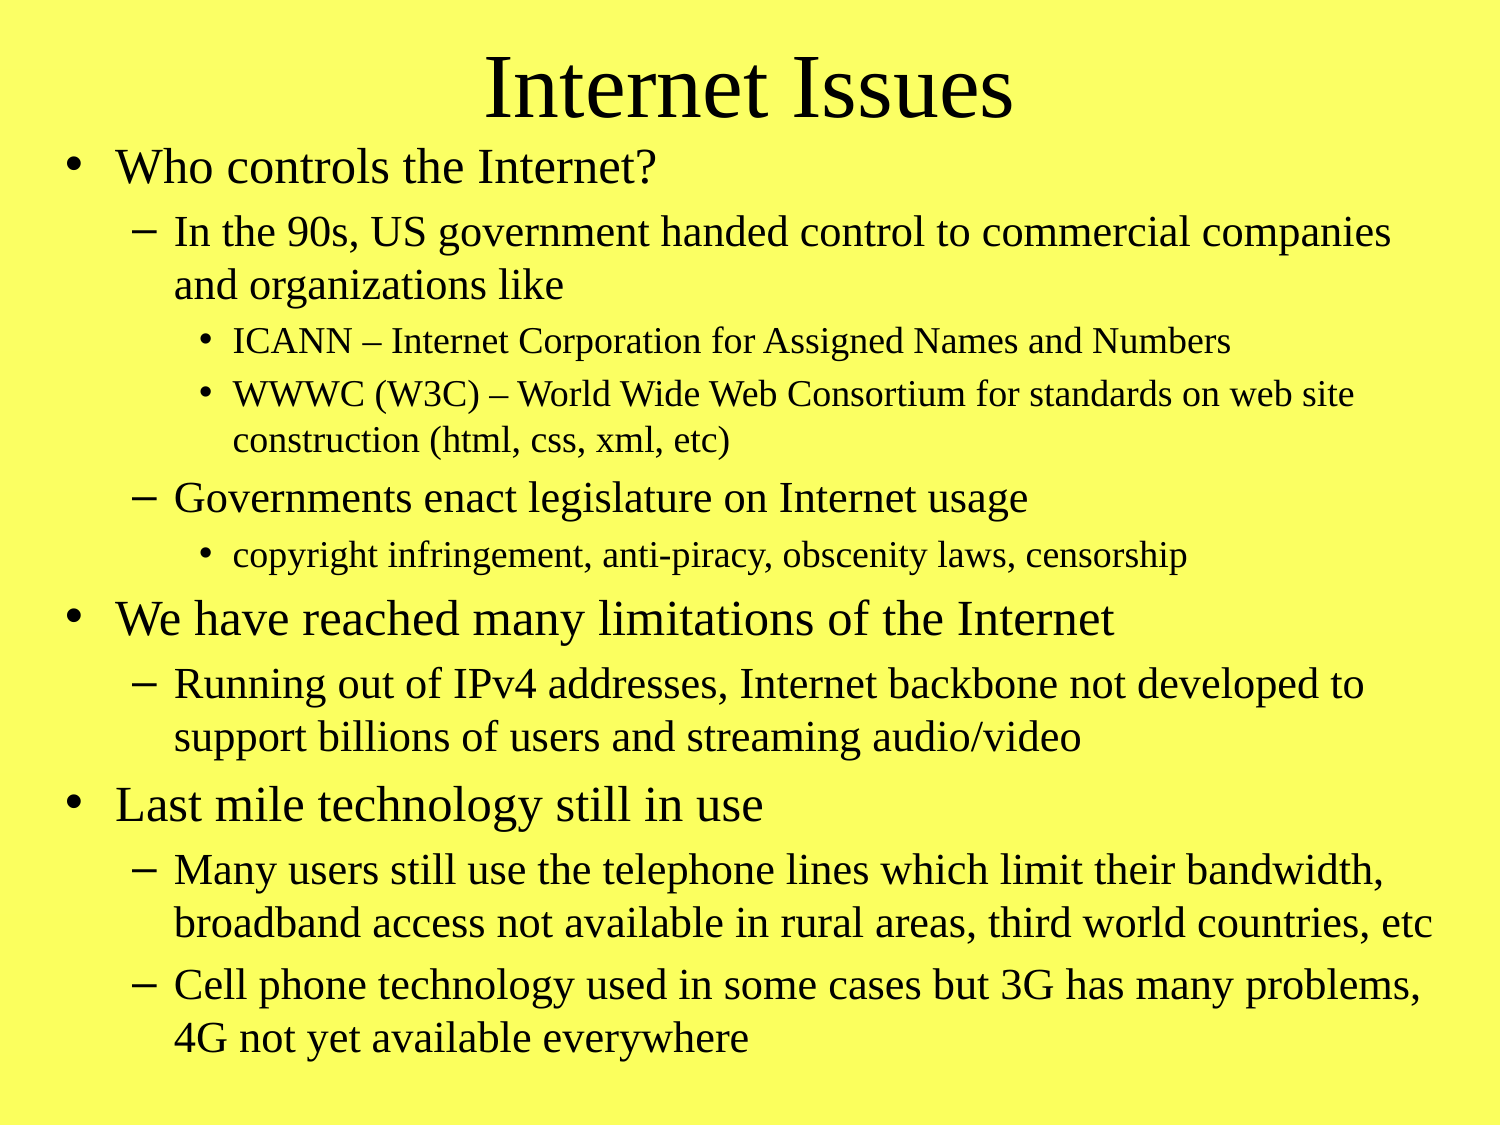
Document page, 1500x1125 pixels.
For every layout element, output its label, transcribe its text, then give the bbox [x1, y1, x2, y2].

list Who controls the Internet? In the 90s, US government handed control to commercial companies and organizations like ICANN – Internet Corporation for Assigned Names and Numbers WWWC (W3C) – World Wide Web Consortium for standards on web site construction (html, css, xml, etc) Governments enact legislature on Internet usage copyright infringement, anti-piracy, obscenity laws, censorship We have reached many limitations of the Internet Running out of IPv4 addresses, Internet backbone not developed to support billions of users and streaming audio/video Last mile technology still in use Many users still use the telephone lines which limit their bandwidth, broadband access not available in rural areas, third world countries, etc Cell phone technology used in some cases but 3G has many problems, 4G not yet available everywhere [50, 125, 1463, 1125]
title Internet Issues [75, 0, 1425, 125]
